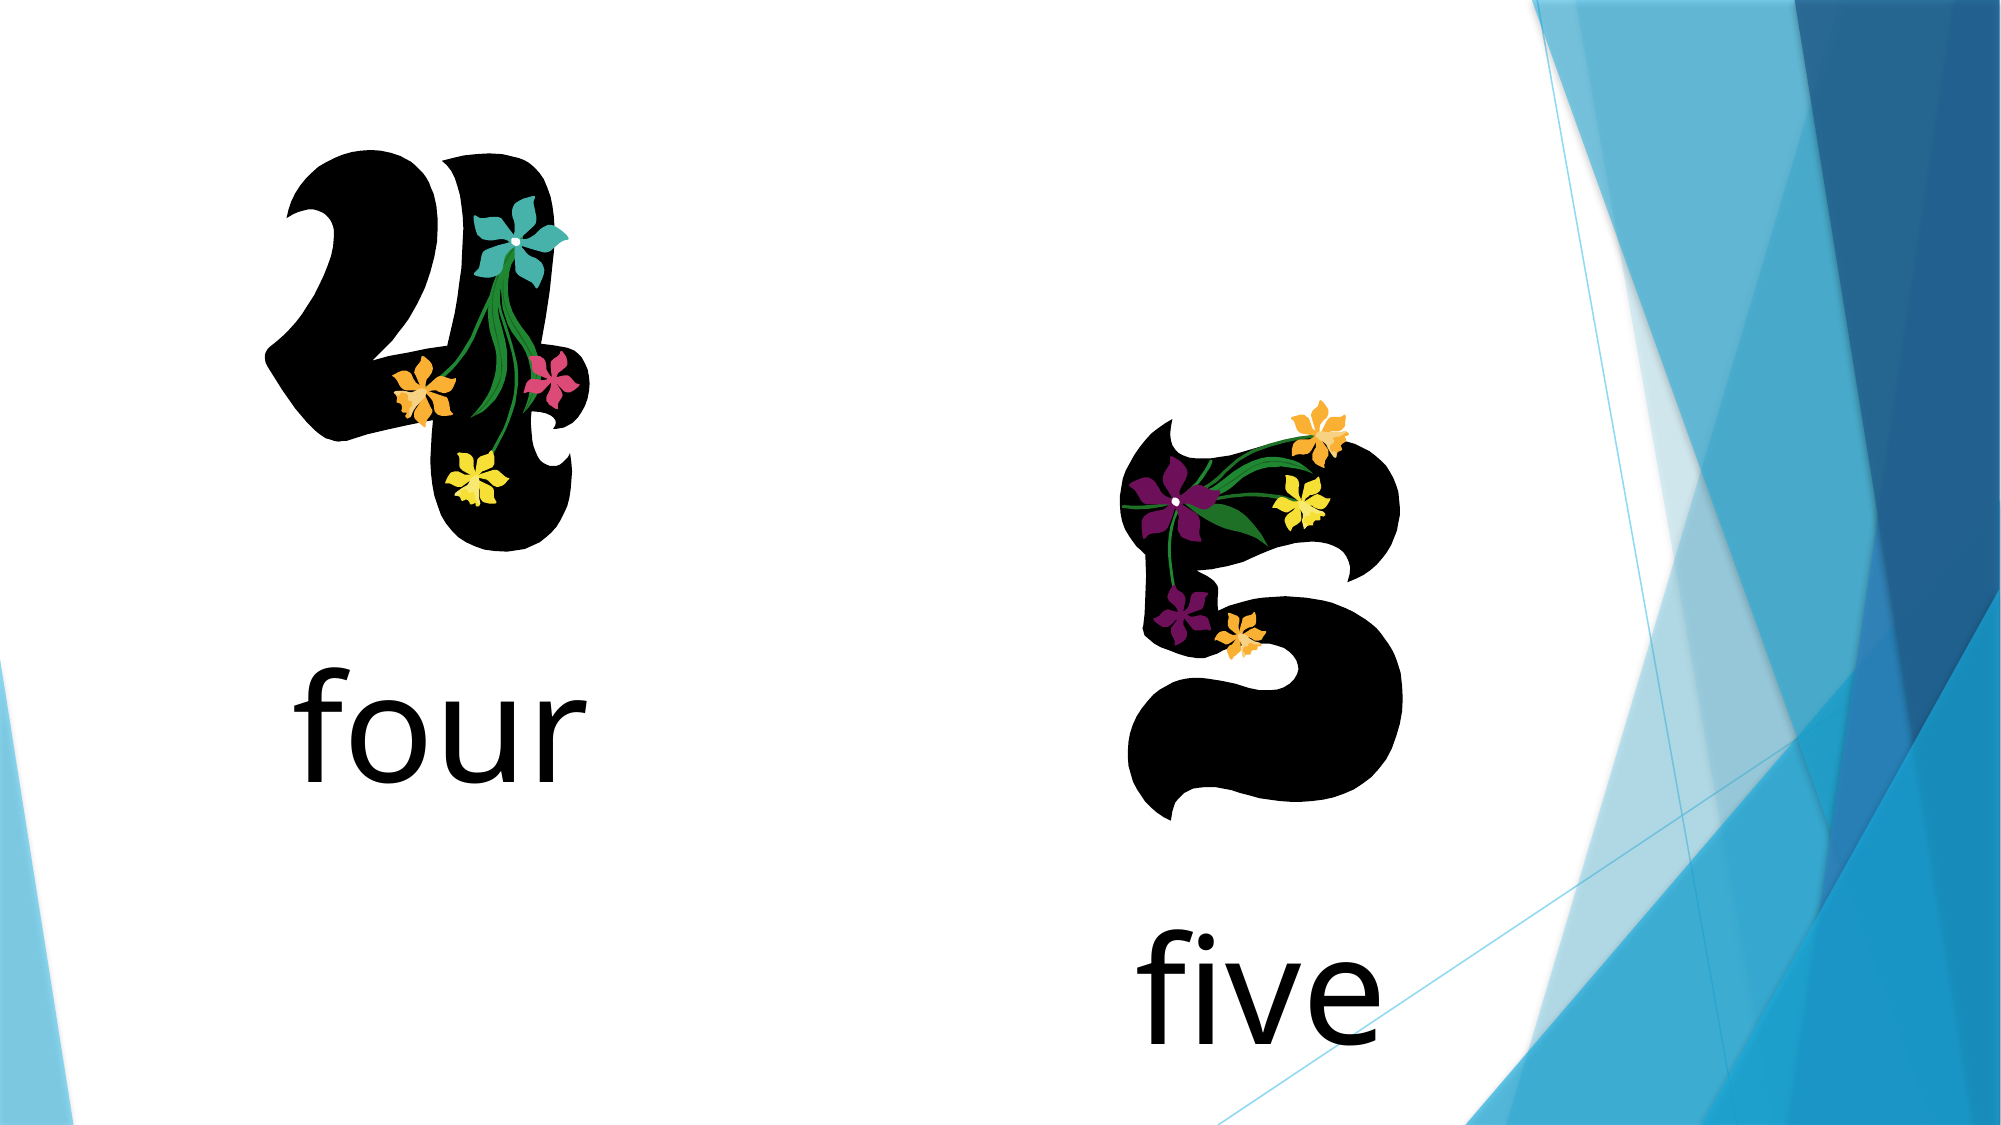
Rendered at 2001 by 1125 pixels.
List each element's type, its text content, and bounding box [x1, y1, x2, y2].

picture [1117, 398, 1405, 823]
picture [262, 148, 592, 554]
text_box five [1028, 887, 1495, 1083]
text_box four [200, 625, 682, 820]
